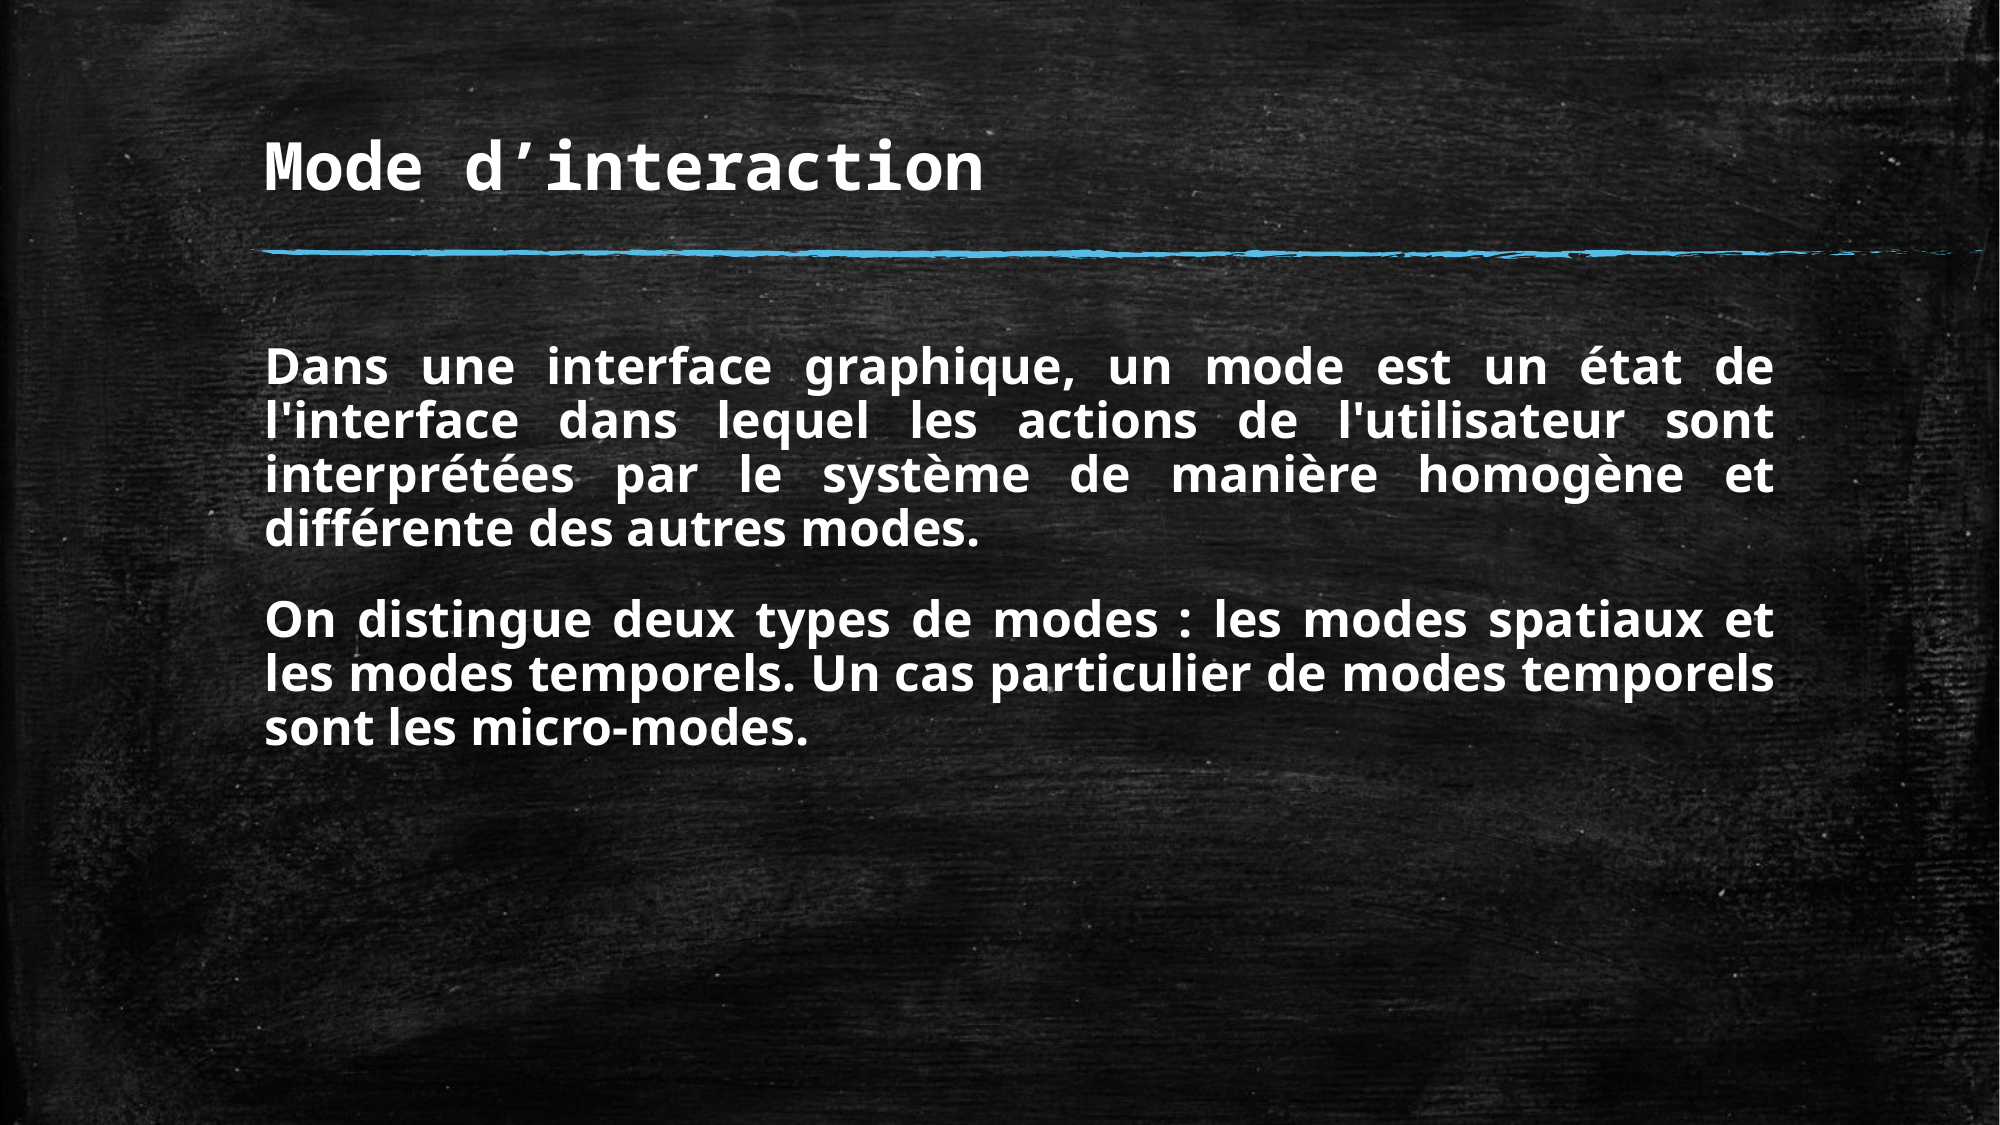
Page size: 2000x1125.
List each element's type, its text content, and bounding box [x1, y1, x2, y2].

list Dans une interface graphique, un mode est un état de l'interface dans lequel les actions de l'utilisateur sont interprétées par le système de manière homogène et différente des autres modes. On distingue deux types de modes : les modes spatiaux et les modes temporels. Un cas particulier de modes temporels sont les micro-modes. [249, 333, 1792, 1034]
title Mode d’interaction [249, 45, 1750, 213]
